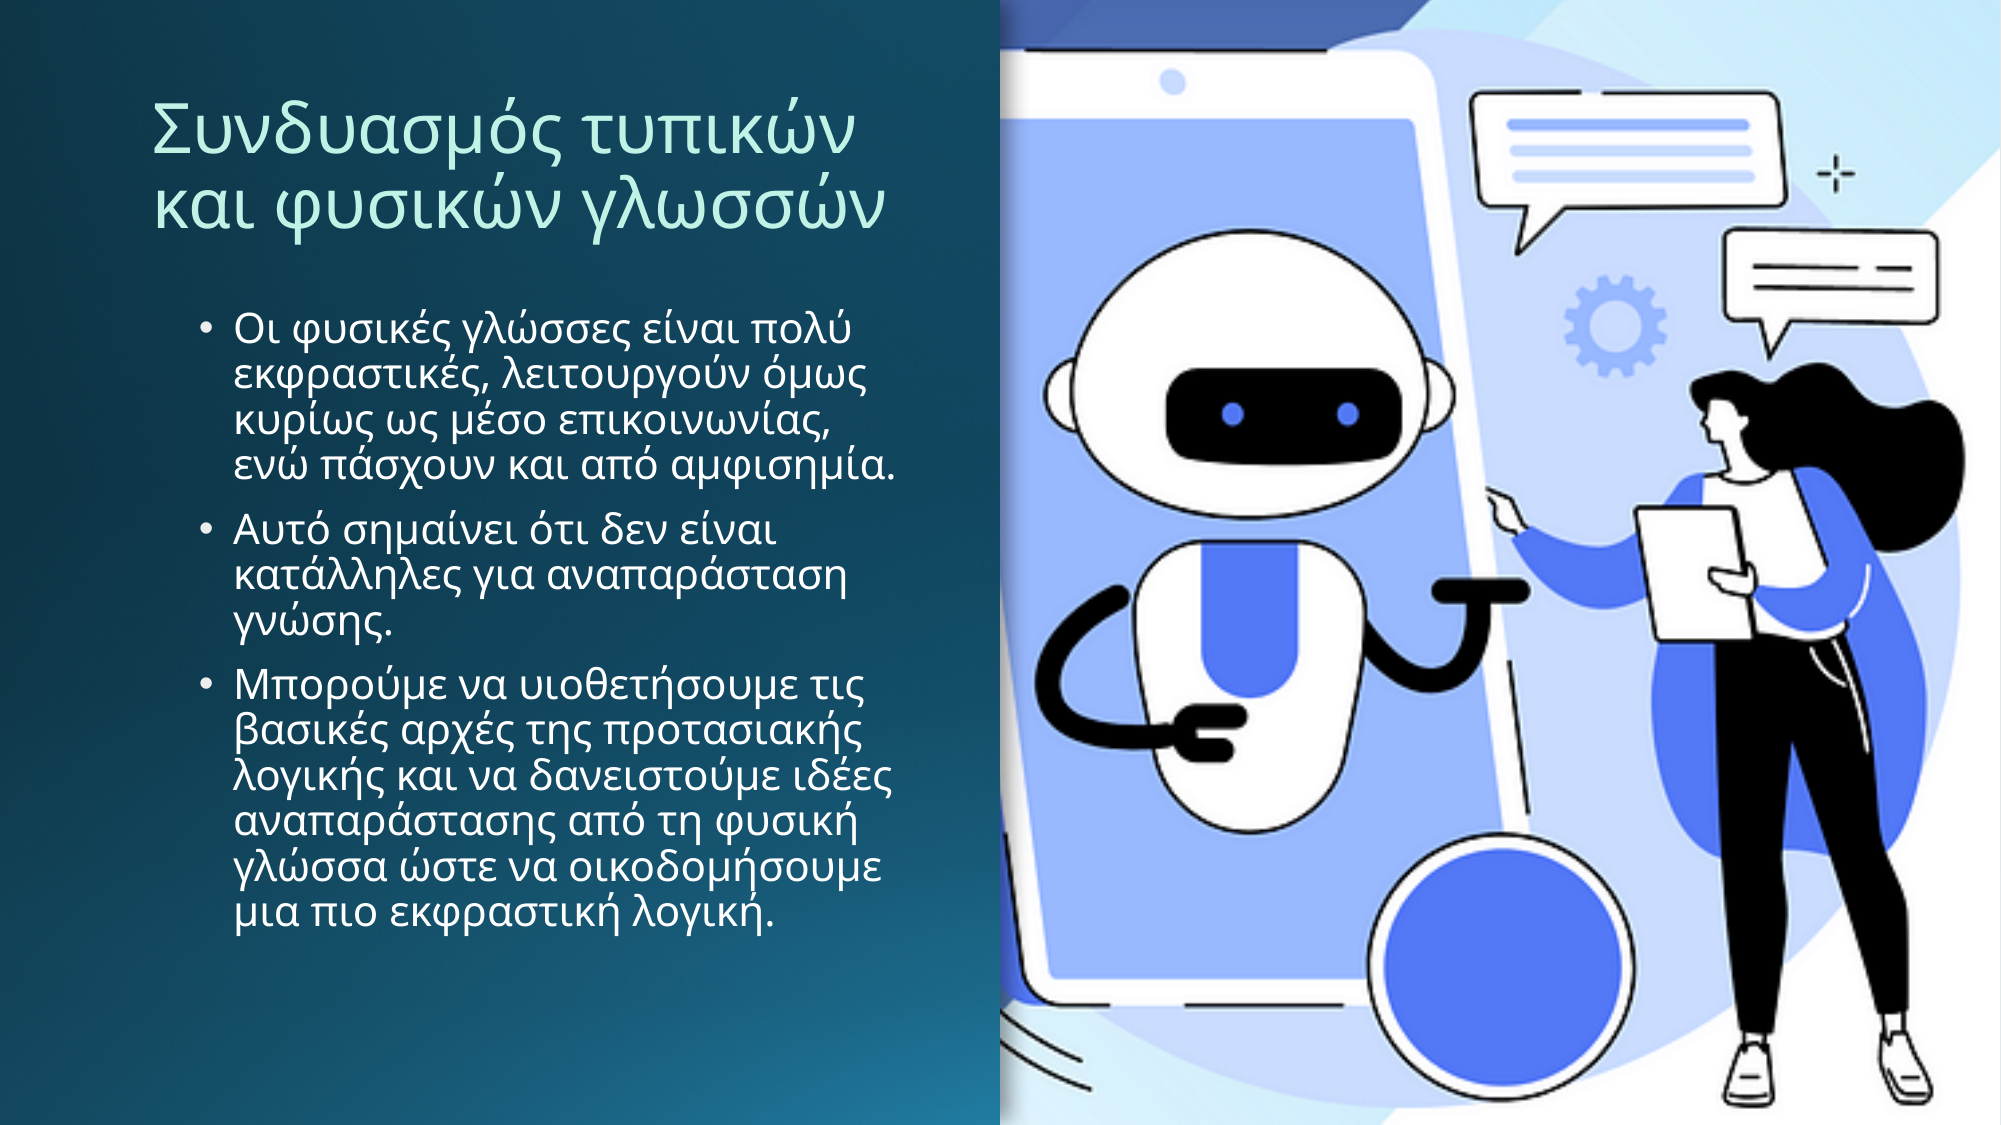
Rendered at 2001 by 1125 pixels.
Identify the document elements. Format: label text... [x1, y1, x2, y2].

list Οι φυσικές γλώσσες είναι πολύ εκφραστικές, λειτουργούν όμως κυρίως ως μέσο επικοινωνίας, ενώ πάσχουν και από αμφισημία. Αυτό σημαίνει ότι δεν είναι κατάλληλες για αναπαράσταση γνώσης. Μπορούμε να υιοθετήσουμε τις βασικές αρχές της προτασιακής λογικής και να δανειστούμε ιδέες αναπαράστασης από τη φυσική γλώσσα ώστε να οικοδομήσουμε μια πιο εκφραστική λογική. [183, 299, 934, 1014]
picture [999, 0, 2001, 1125]
title Συνδυασμός τυπικών και φυσικών γλωσσών [137, 59, 934, 278]
text_box [0, 0, 999, 1125]
